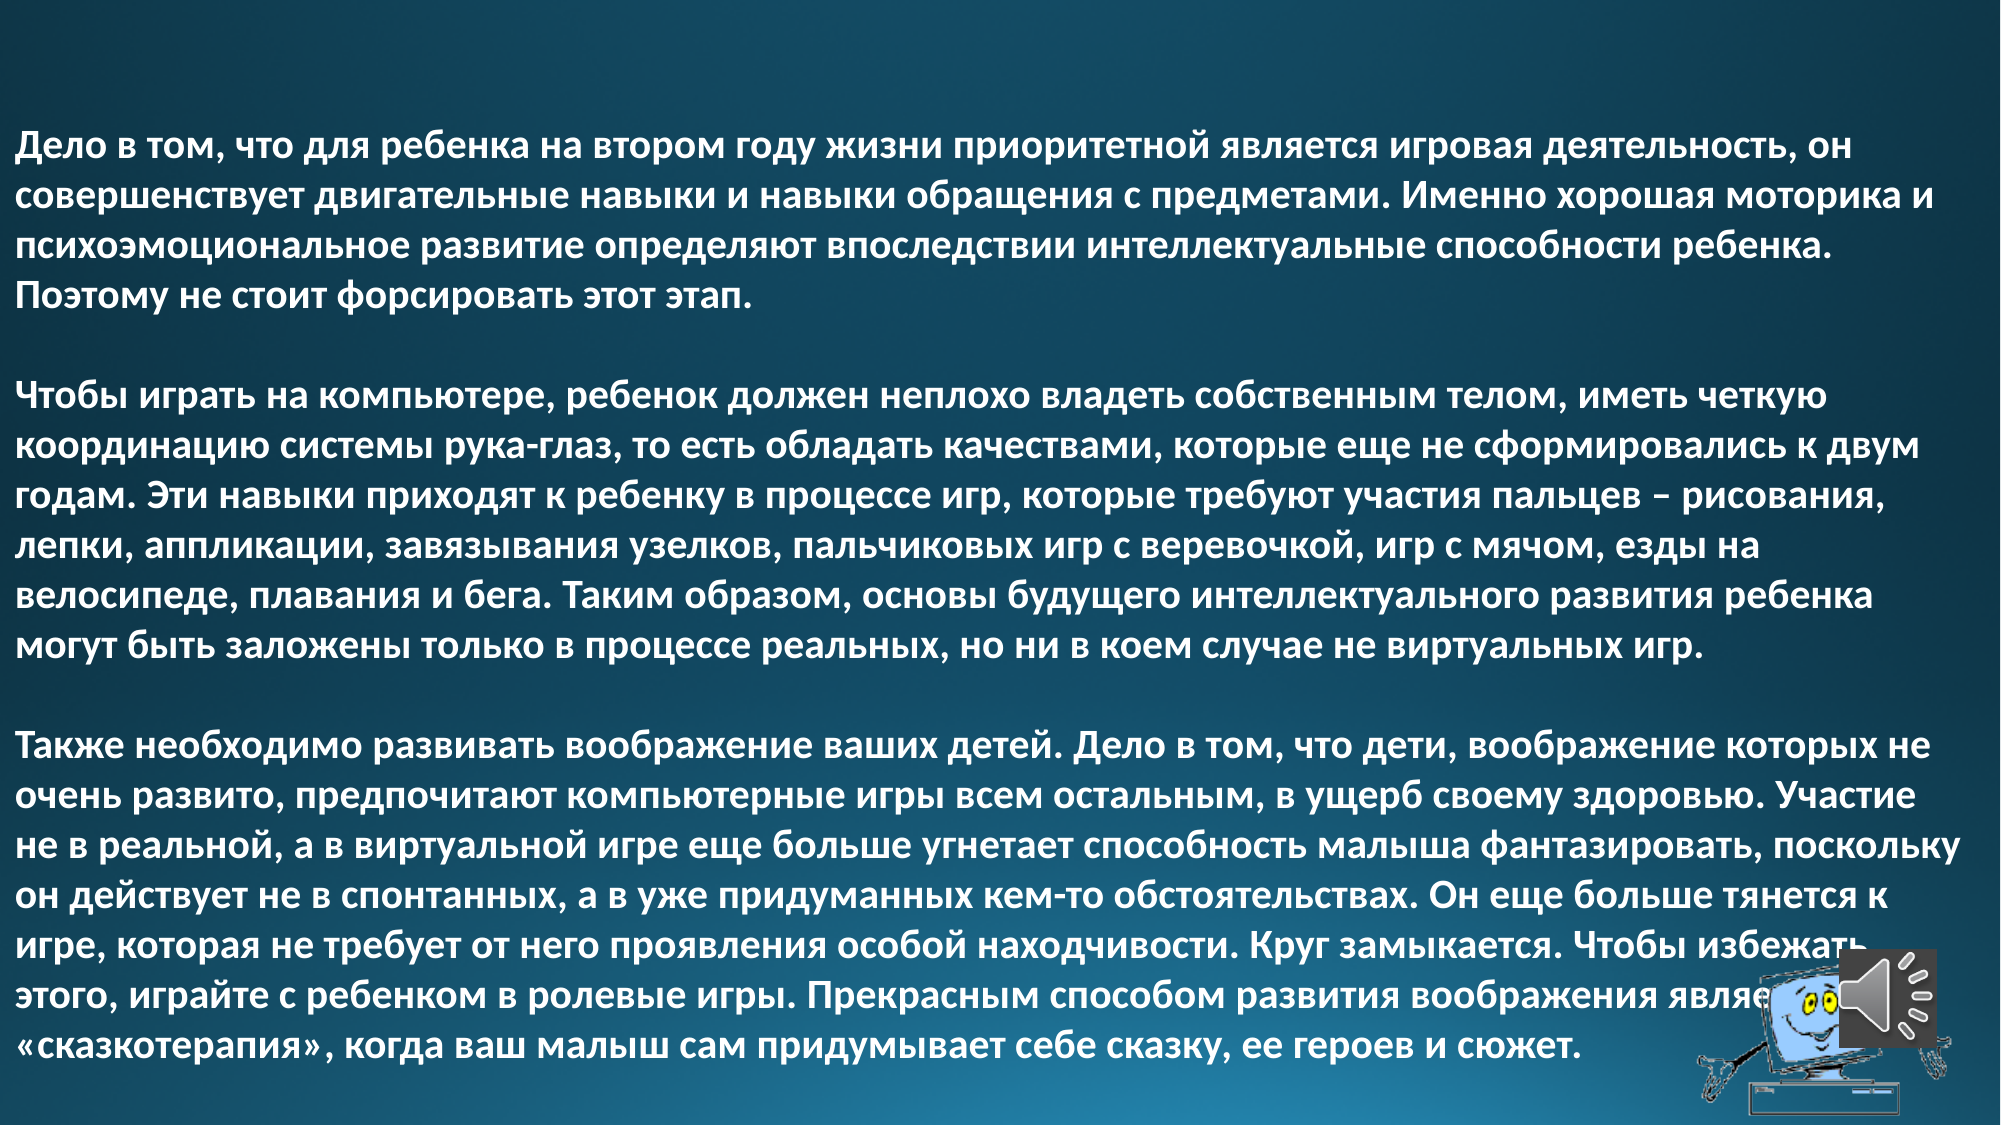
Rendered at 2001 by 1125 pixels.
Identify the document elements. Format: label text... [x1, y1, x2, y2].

picture [0, 0, 2001, 1125]
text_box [1837, 948, 1938, 1049]
picture [1677, 932, 1964, 1125]
text_box Дело в том, что для ребенка на втором году жизни приоритетной является игровая деятельность, он совершенствует двигательные навыки и навыки обращения с предметами. Именно хорошая моторика и психоэмоциональное развитие определяют впоследствии интеллектуальные способности ребенка. Поэтому не стоит форсировать этот этап. Чтобы играть на компьютере, ребенок должен неплохо владеть собственным телом, иметь четкую координацию системы рука-глаз, то есть обладать качествами, которые еще не сформировались к двум годам. Эти навыки приходят к ребенку в процессе игр, которые требуют участия пальцев – рисования, лепки, аппликации, завязывания узелков, пальчиковых игр с веревочкой, игр с мячом, езды на велосипеде, плавания и бега. Таким образом, основы будущего интеллектуального развития ребенка могут быть заложены только в процессе реальных, но ни в коем случае не виртуальных игр. Также необходимо развивать воображение ваших детей. Дело в том, что дети, воображение которых не очень развито, предпочитают компьютерные игры всем остальным, в ущерб своему здоровью. Участие не в реальной, а в виртуальной игре еще больше угнетает способность малыша фантазировать, поскольку он действует не в спонтанных, а в уже придуманных кем-то обстоятельствах. Он еще больше тянется к игре, которая не требует от него проявления особой находчивости. Круг замыкается. Чтобы избежать этого, играйте с ребенком в ролевые игры. Прекрасным способом развития воображения является «сказкотерапия», когда ваш малыш сам придумывает себе сказку, ее героев и сюжет. [0, 109, 1980, 1125]
